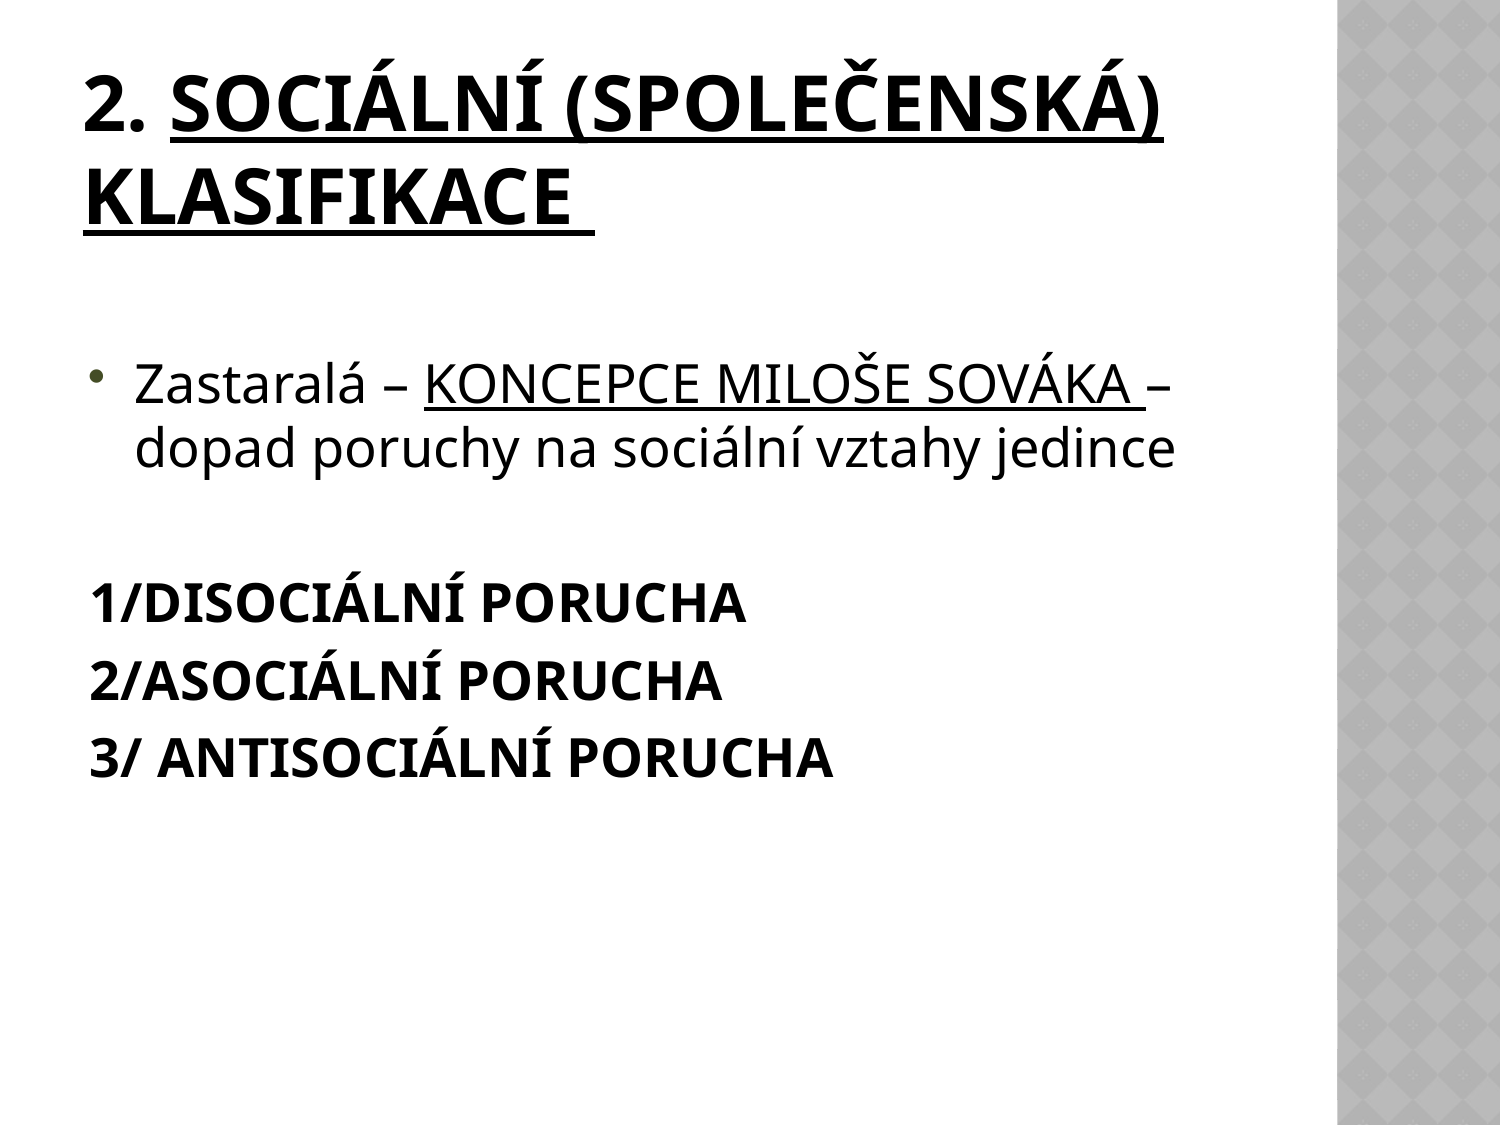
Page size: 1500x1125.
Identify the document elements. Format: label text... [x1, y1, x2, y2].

list Zastaralá – KONCEPCE MILOŠE SOVÁKA – dopad poruchy na sociální vztahy jedince 1/DISOCIÁLNÍ PORUCHA 2/ASOCIÁLNÍ PORUCHA 3/ ANTISOCIÁLNÍ PORUCHA [75, 264, 1263, 1059]
title 2. Sociální (SPOLEČENSKÁ) KLASIFIKACE [75, 52, 1263, 240]
